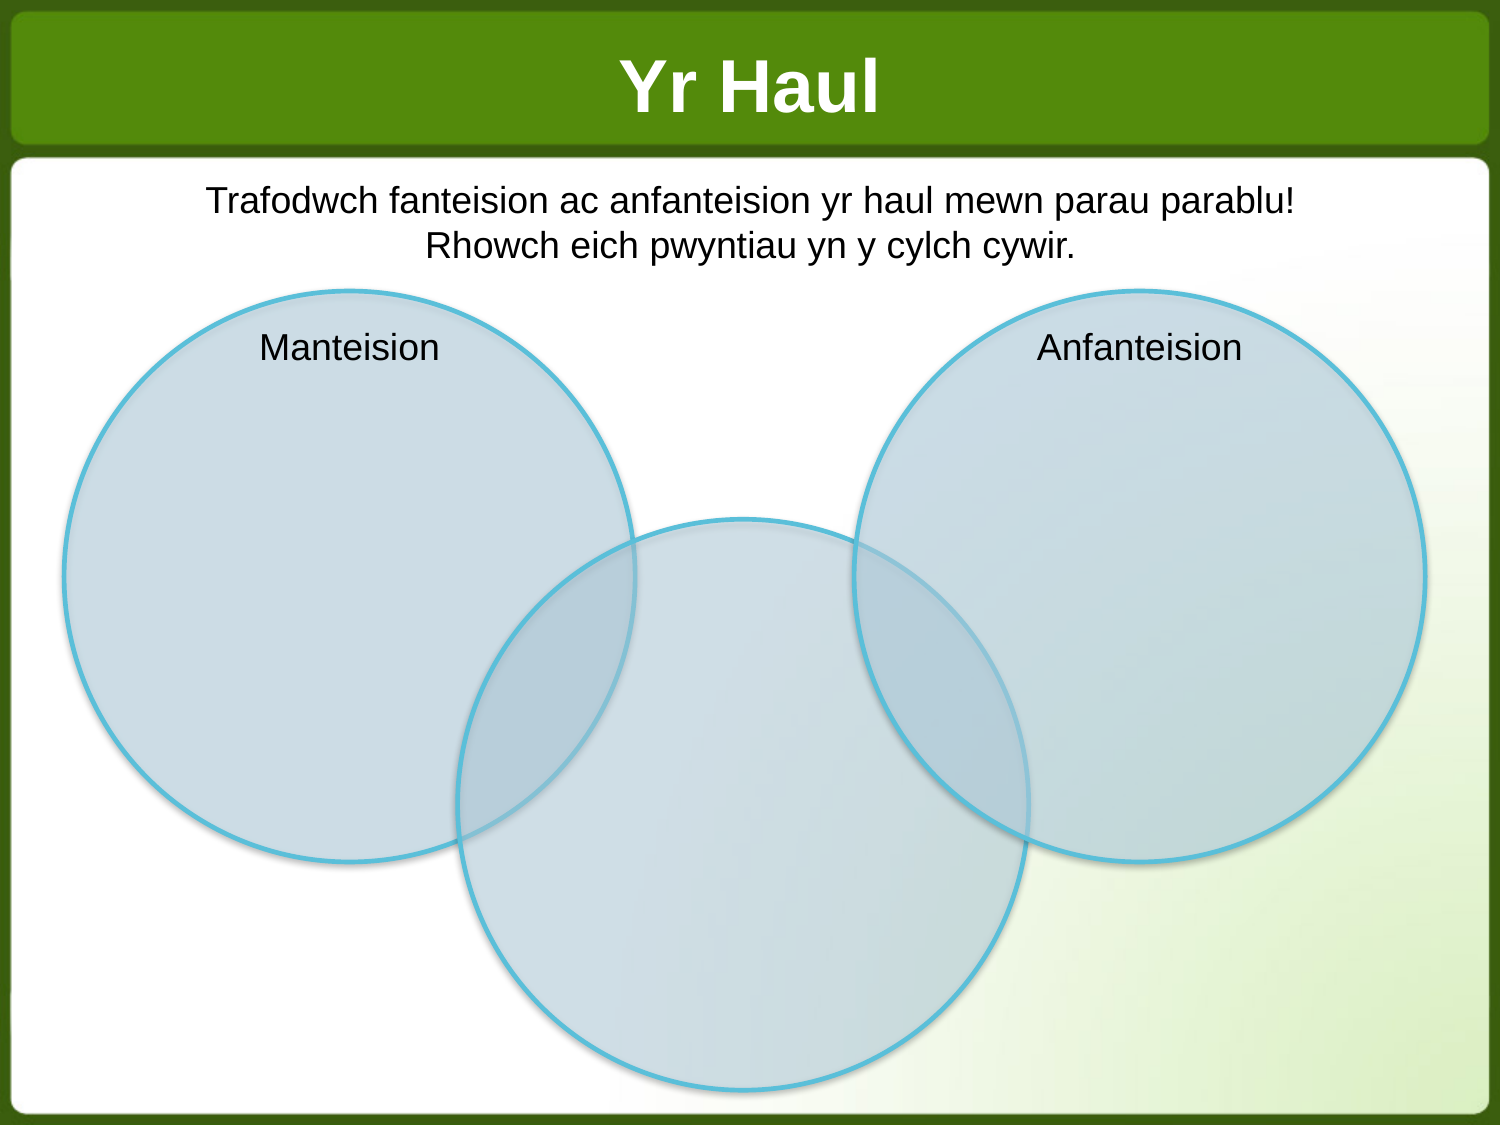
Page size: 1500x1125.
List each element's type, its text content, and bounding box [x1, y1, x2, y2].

text_box Manteision [235, 315, 464, 376]
text_box [853, 323, 1426, 863]
text_box [1023, 290, 1257, 315]
text_box [63, 290, 634, 863]
text_box Anfanteision [1006, 315, 1273, 376]
text_box Trafodwch fanteision ac anfanteision yr haul mewn parau parablu! Rhowch eich pwyntiau yn y cylch cywir. [30, 168, 1471, 274]
text_box Yr Haul [15, 15, 1485, 150]
text_box [456, 518, 1027, 1091]
picture [0, 0, 1500, 1125]
